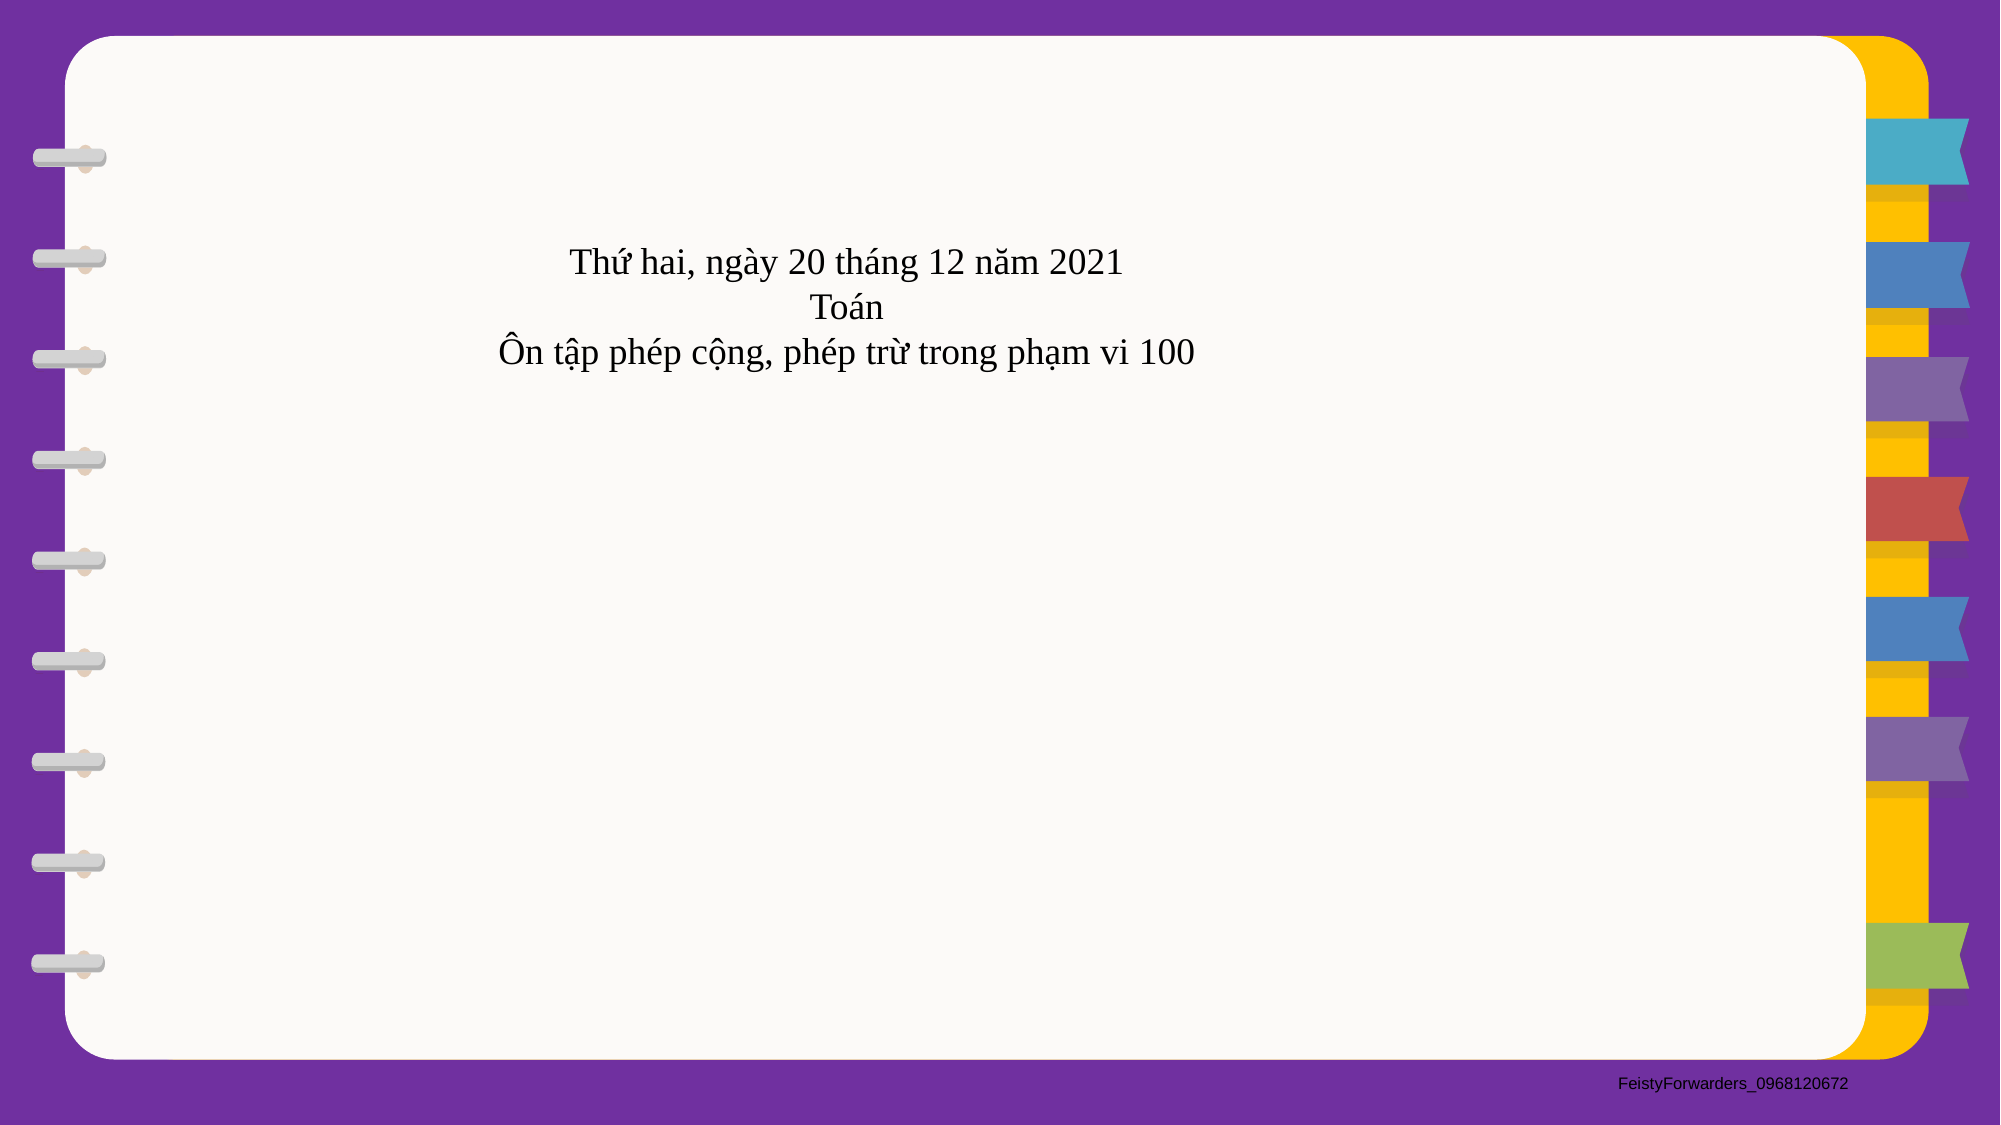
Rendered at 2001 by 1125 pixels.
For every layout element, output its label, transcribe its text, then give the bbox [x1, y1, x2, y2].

text_box Thứ hai, ngày 20 tháng 12 năm 2021 Toán Ôn tập phép cộng, phép trừ trong phạm vi 100 [265, 229, 1429, 425]
